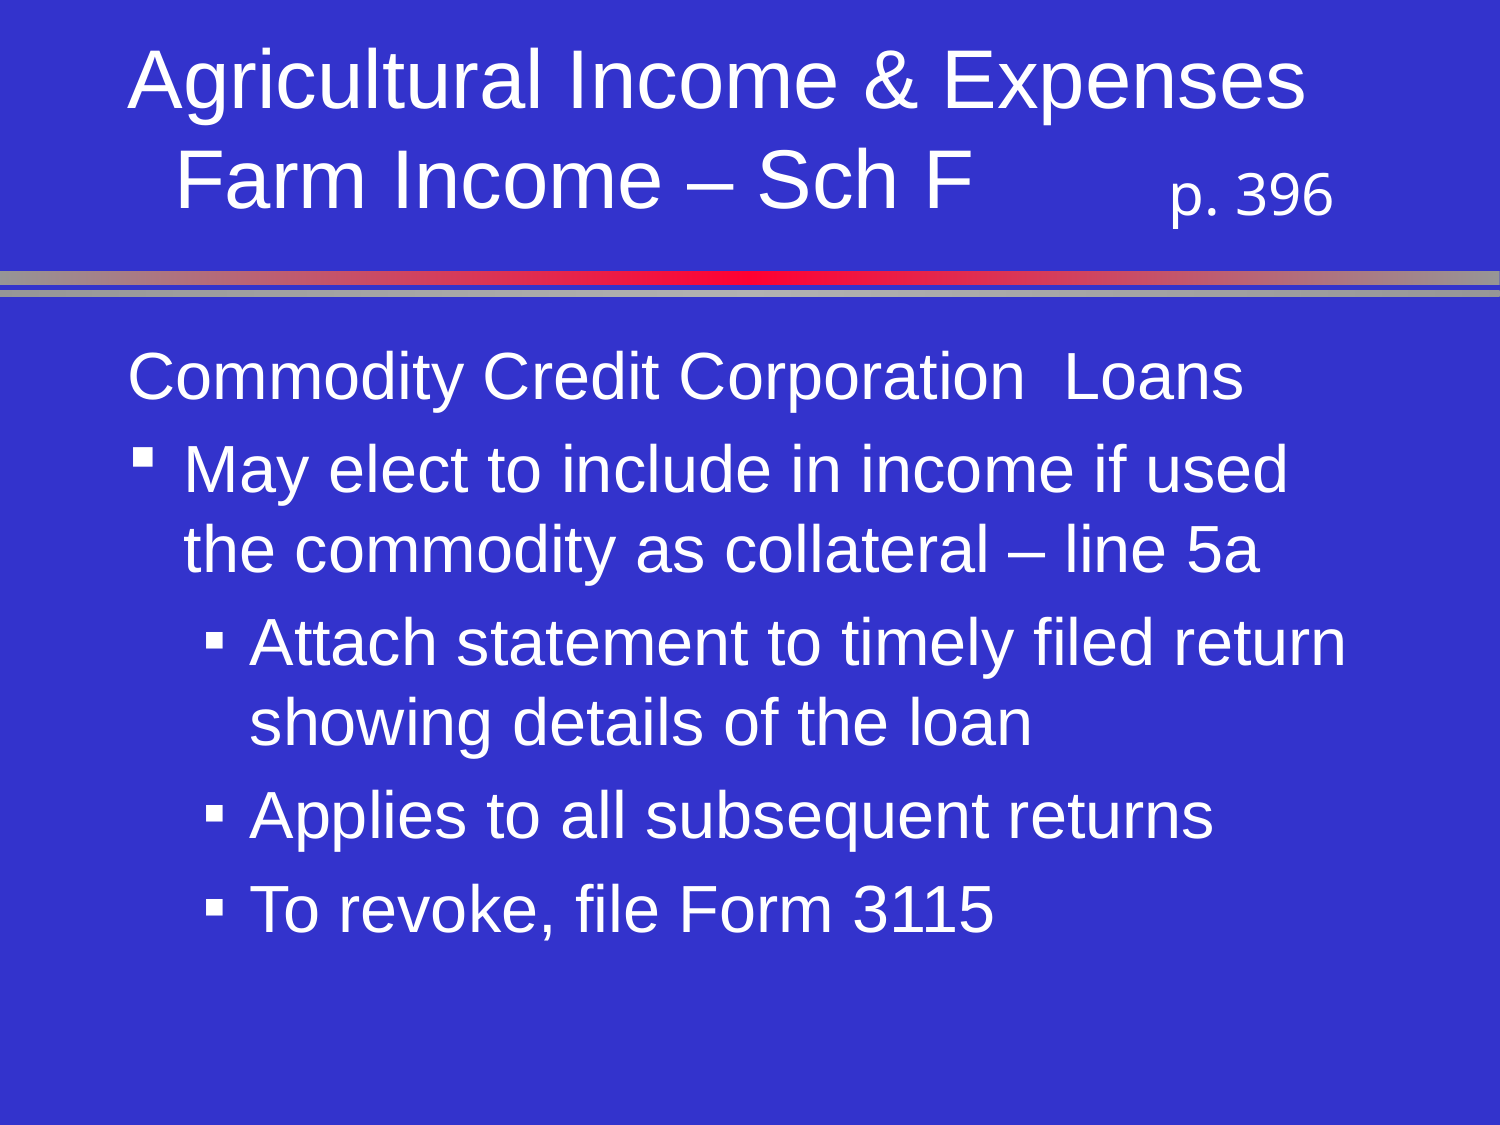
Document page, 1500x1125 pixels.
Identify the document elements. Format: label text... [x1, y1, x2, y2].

text_box p. 396 [1062, 149, 1463, 235]
title Agricultural Income & Expenses Farm Income – Sch F [112, 0, 1388, 250]
list Commodity Credit Corporation Loans May elect to include in income if used the commodity as collateral – line 5a Attach statement to timely filed return showing details of the loan Applies to all subsequent returns To revoke, file Form 3115 [112, 324, 1388, 1000]
